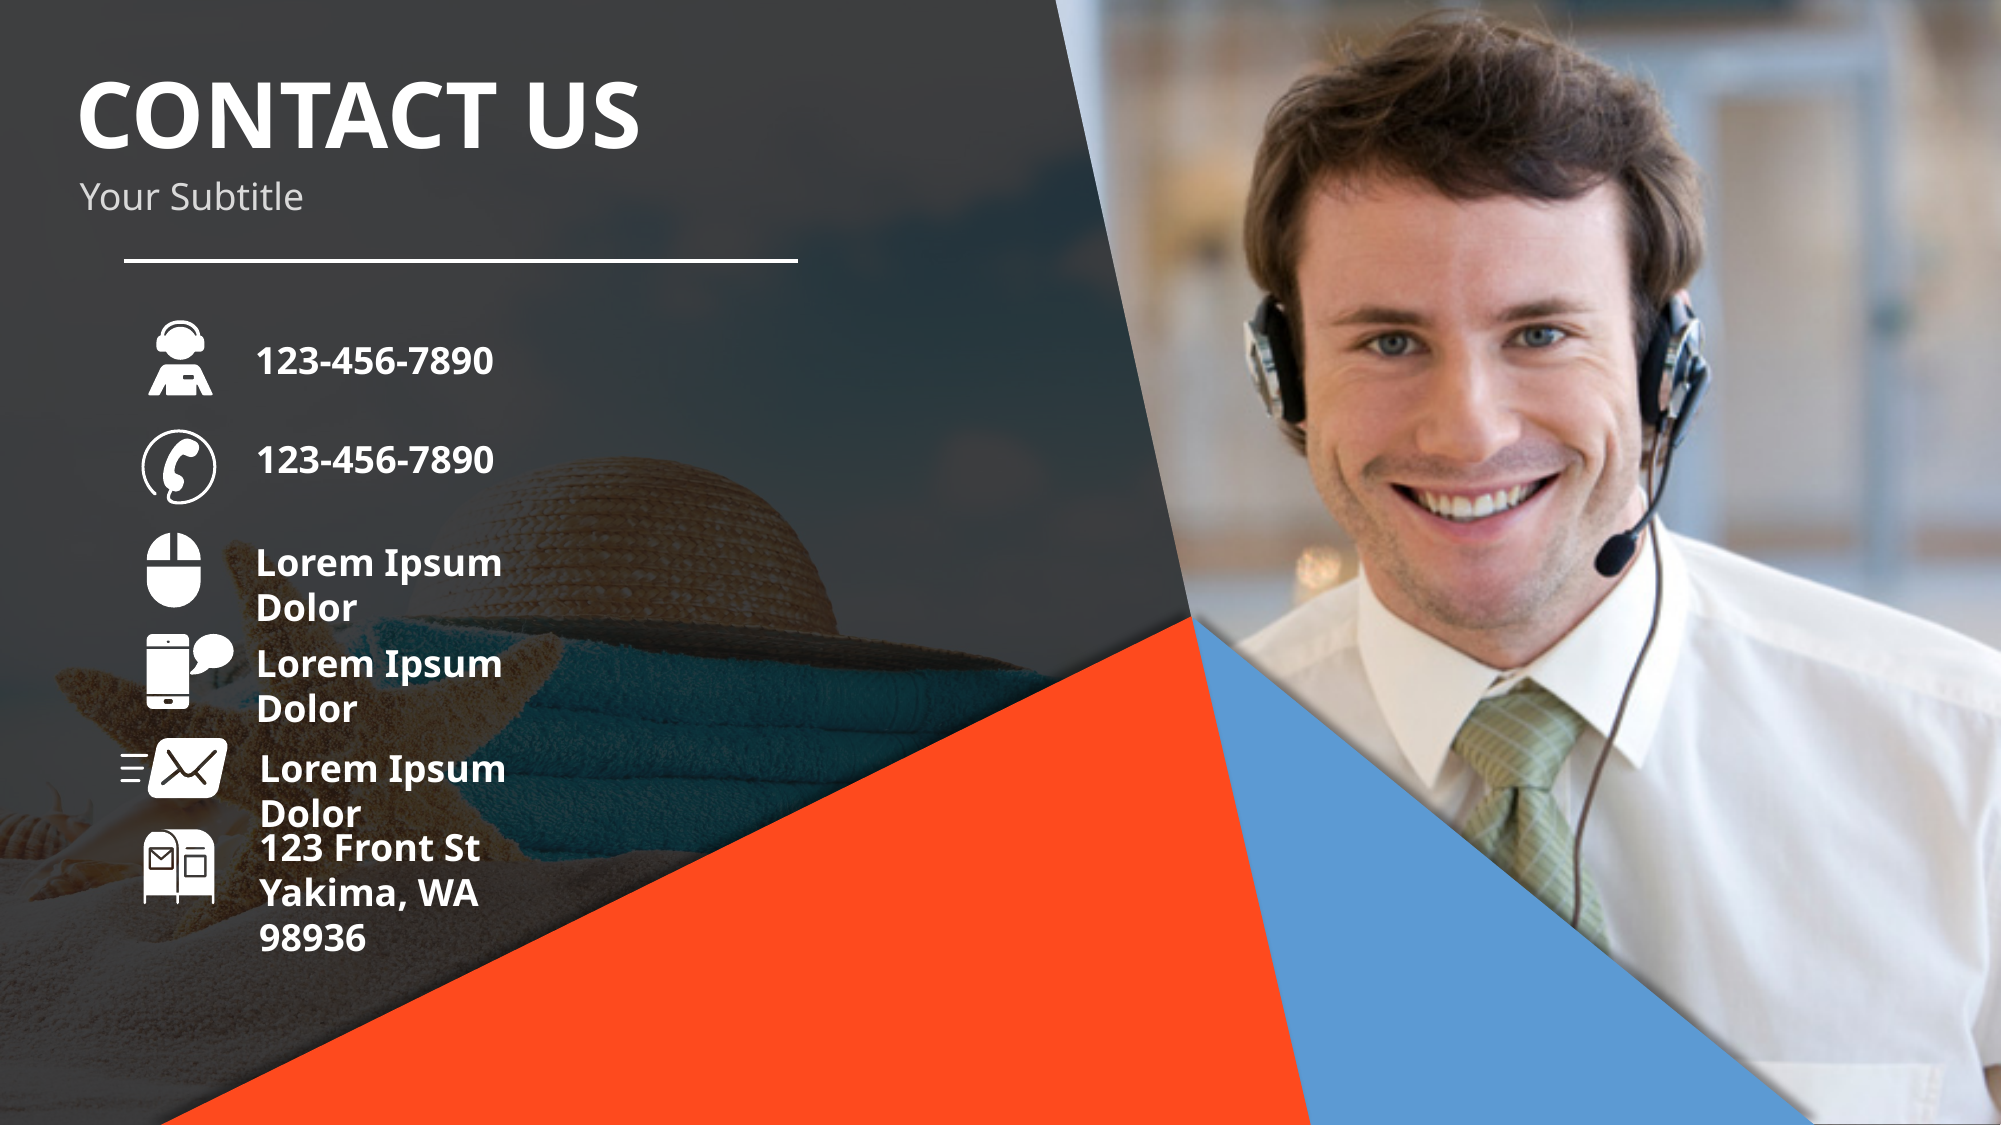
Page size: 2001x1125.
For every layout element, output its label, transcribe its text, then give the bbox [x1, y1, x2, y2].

text_box [1054, 0, 2000, 1125]
text_box Lorem Ipsum Dolor [244, 737, 590, 816]
text_box Lorem Ipsum Dolor [240, 531, 586, 632]
text_box [177, 532, 201, 561]
text_box 123 Front St Yakima, WA 98936 [244, 816, 590, 967]
text_box 123-456-7890 [241, 428, 541, 489]
text_box Lorem Ipsum Dolor [240, 632, 586, 738]
text_box [146, 532, 171, 561]
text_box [148, 320, 213, 396]
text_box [120, 737, 228, 798]
text_box [146, 566, 201, 608]
text_box [1195, 617, 1817, 1125]
text_box [158, 614, 1312, 1125]
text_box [60, 49, 1020, 227]
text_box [143, 829, 215, 905]
text_box 123-456-7890 [240, 329, 541, 390]
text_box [146, 633, 234, 709]
text_box [141, 429, 217, 505]
